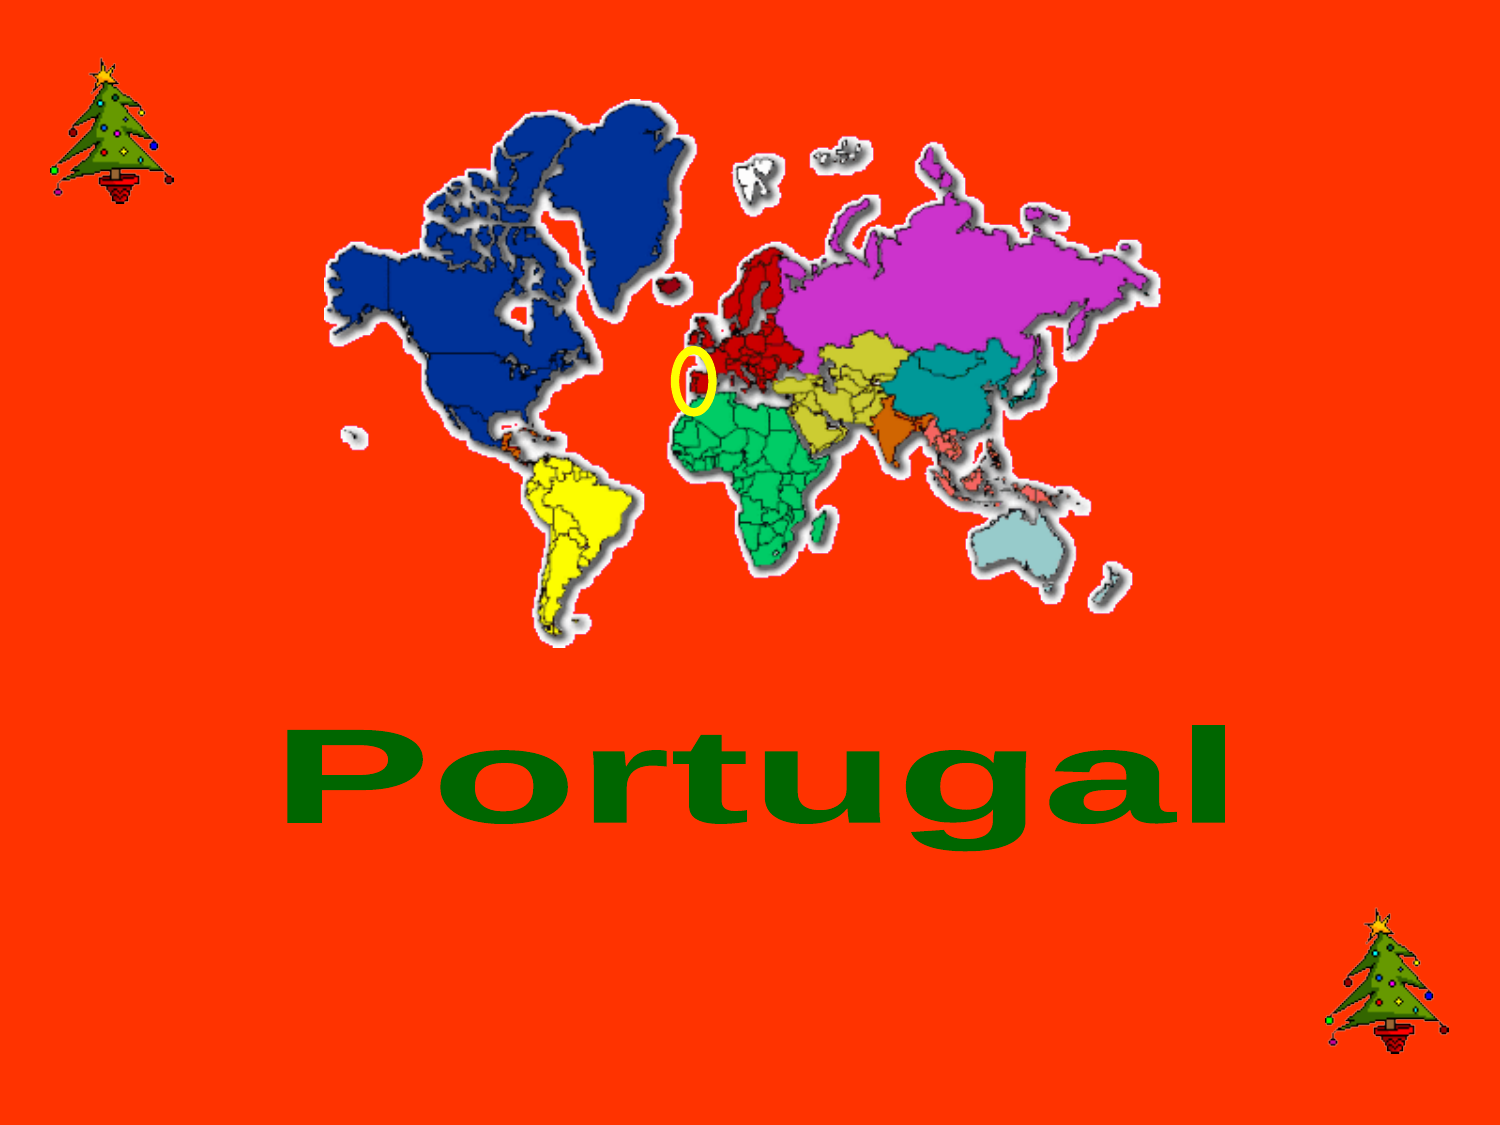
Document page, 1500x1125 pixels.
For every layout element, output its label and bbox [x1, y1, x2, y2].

picture [49, 49, 174, 204]
picture [1324, 899, 1449, 1054]
picture [324, 99, 1163, 648]
